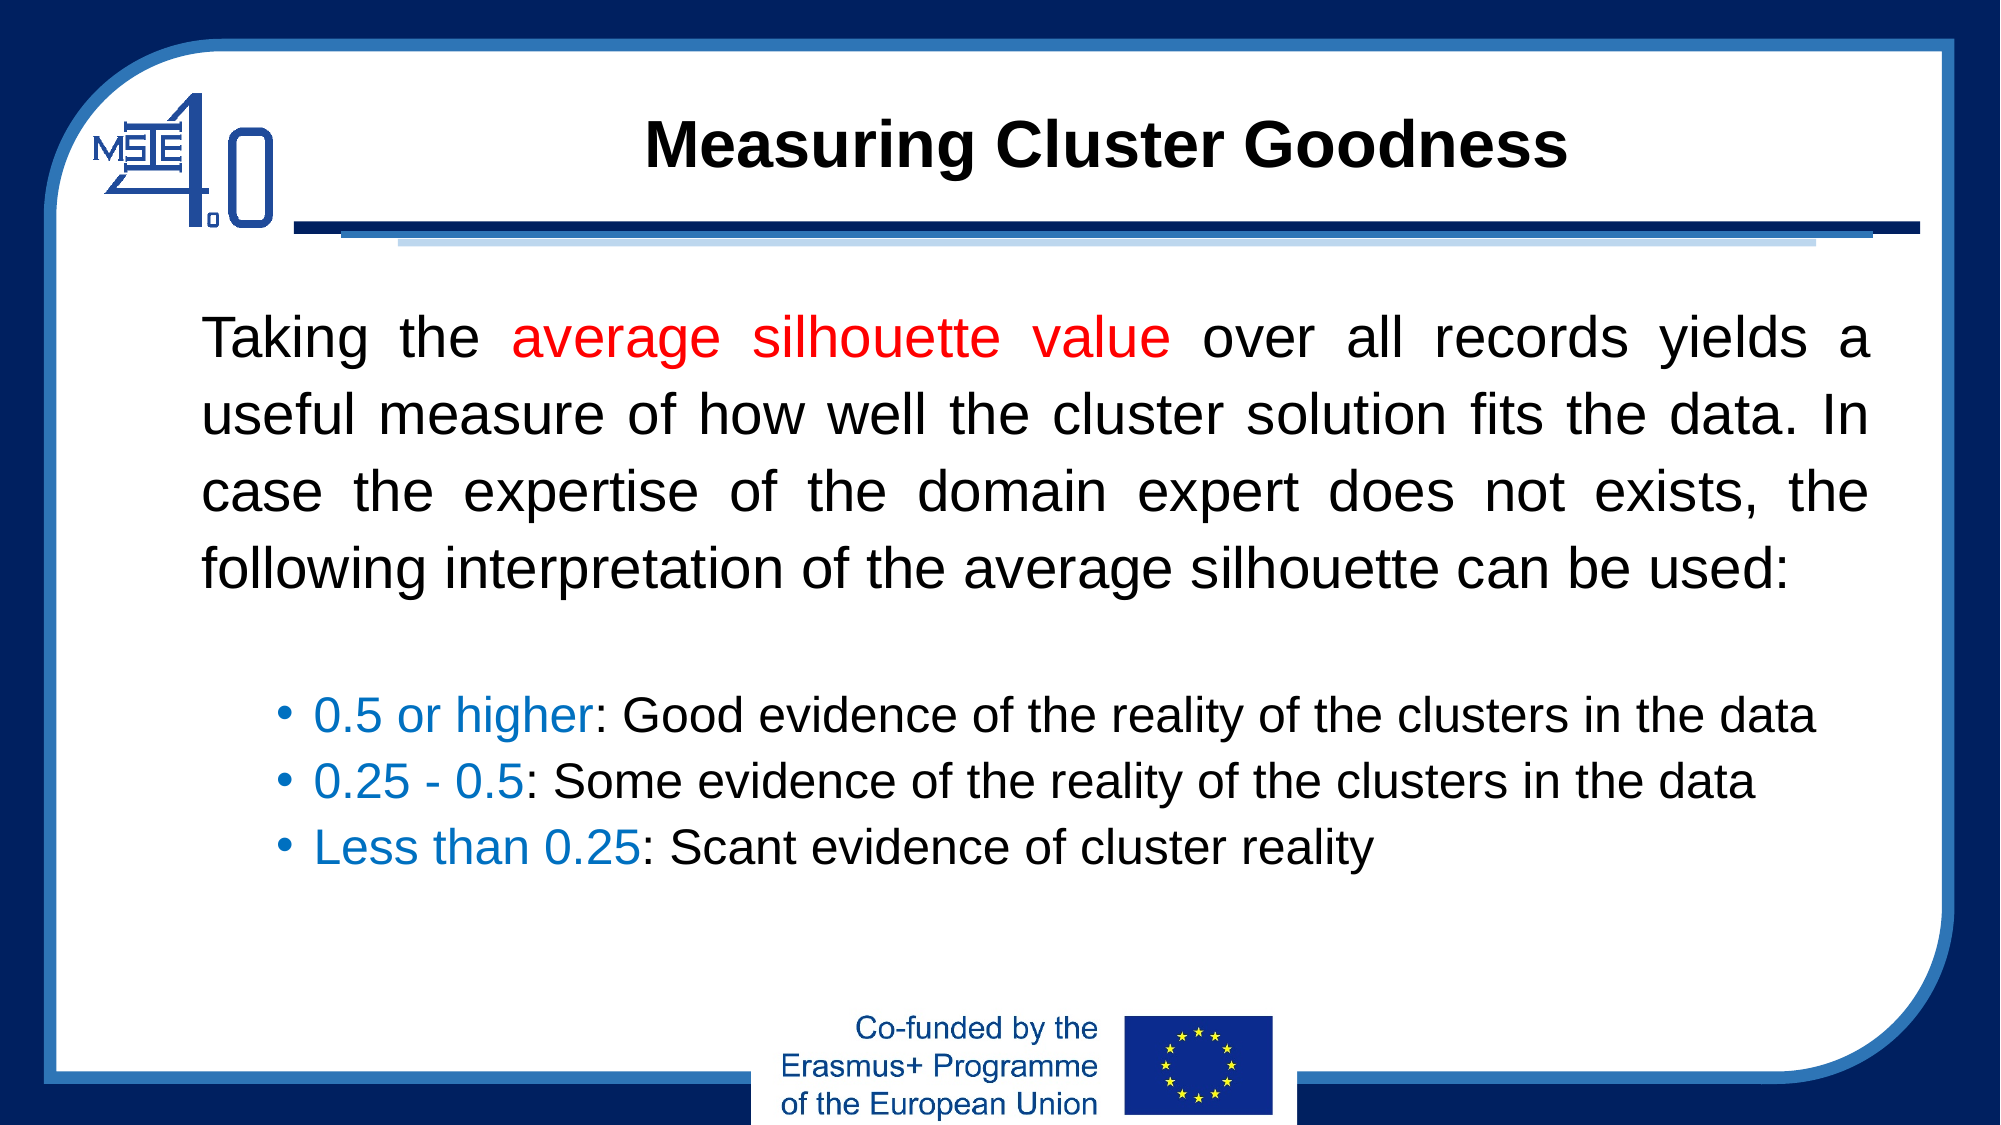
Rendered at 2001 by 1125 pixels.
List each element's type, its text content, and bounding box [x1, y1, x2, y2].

list Taking the average silhouette value over all records yields a useful measure of how well the cluster solution fits the data. In case the expertise of the domain expert does not exists, the following interpretation of the average silhouette can be used: 0.5 or higher: Good evidence of the reality of the clusters in the data 0.25 - 0.5: Some evidence of the reality of the clusters in the data Less than 0.25: Scant evidence of cluster reality [186, 285, 1888, 992]
picture [751, 1003, 1298, 1125]
title Measuring Cluster Goodness [294, 73, 1921, 220]
